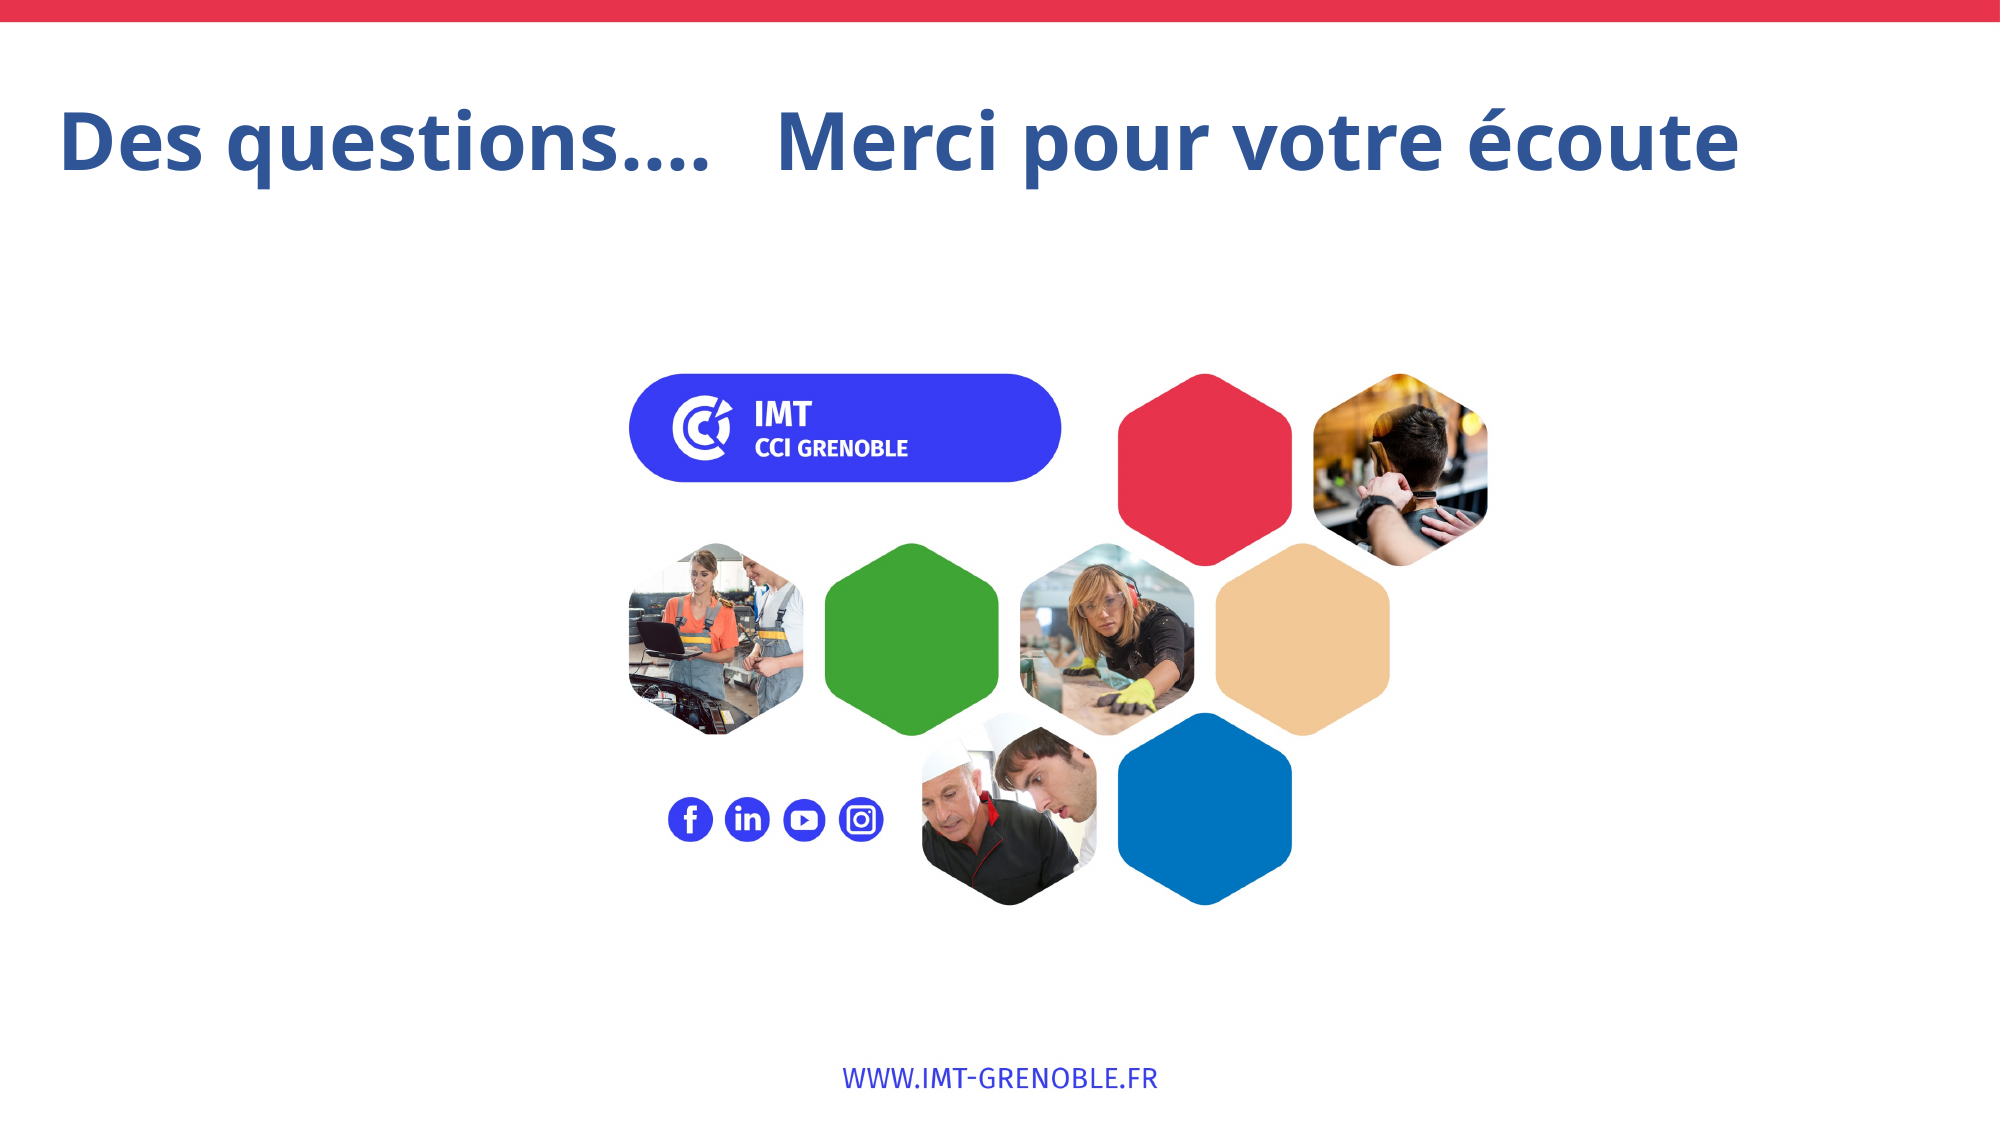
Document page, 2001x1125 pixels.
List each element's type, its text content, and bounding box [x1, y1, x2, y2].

picture [0, 0, 2000, 31]
picture [0, 335, 2000, 1122]
title Des questions…. Merci pour votre écoute [42, 59, 1948, 229]
